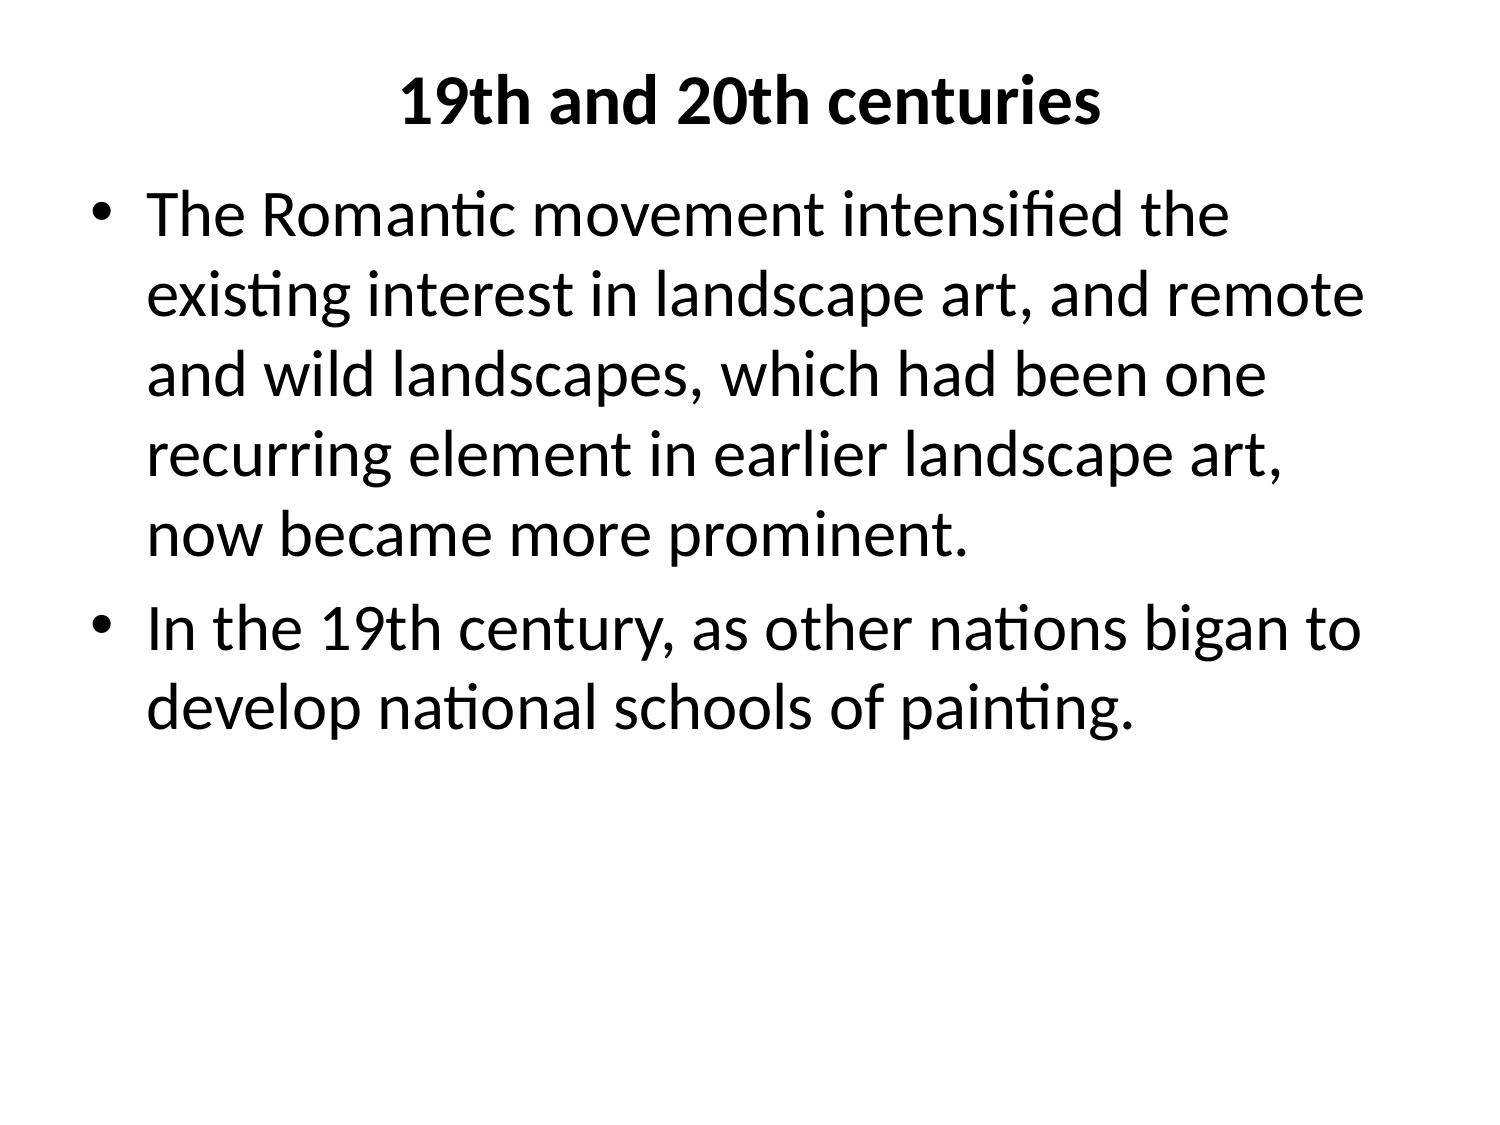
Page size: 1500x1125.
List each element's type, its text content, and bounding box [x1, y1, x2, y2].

list The Romantic movement intensified the existing interest in landscape art, and remote and wild landscapes, which had been one recurring element in earlier landscape art, now became more prominent. In the 19th century, as other nations bigan to develop national schools of painting. [75, 162, 1425, 1005]
title 19th and 20th centuries [75, 45, 1425, 162]
